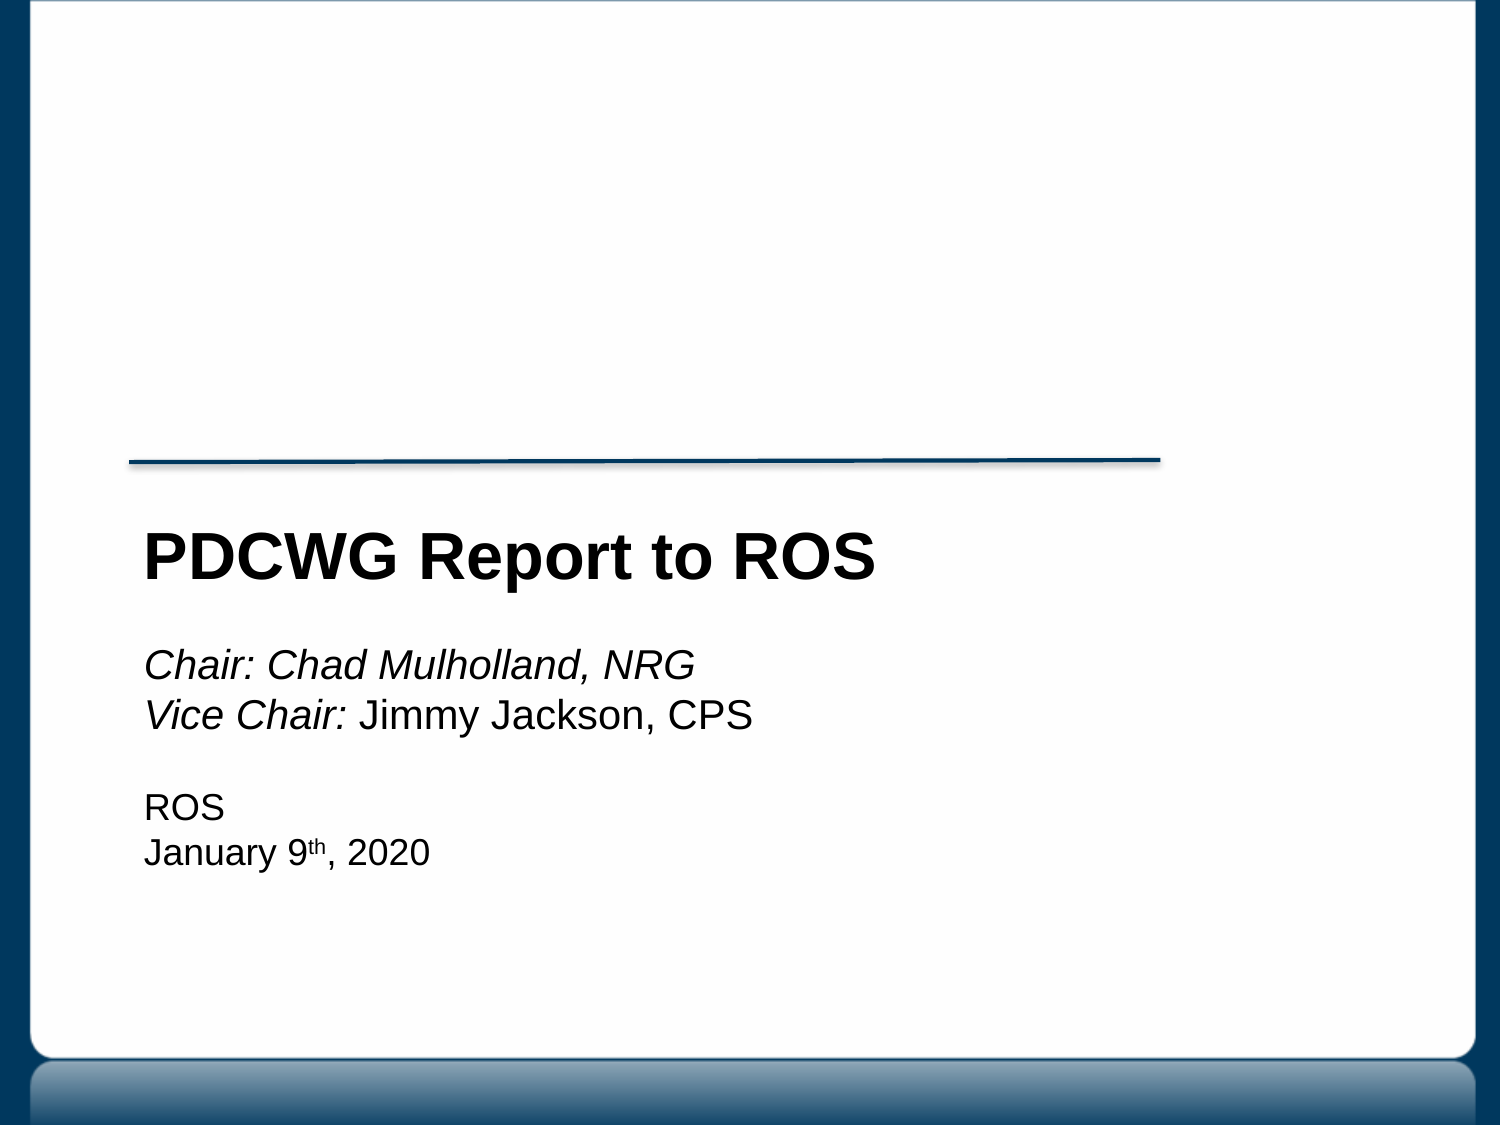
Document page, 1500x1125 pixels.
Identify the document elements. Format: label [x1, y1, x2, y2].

picture [0, 0, 1500, 1125]
text_box [128, 459, 1367, 885]
